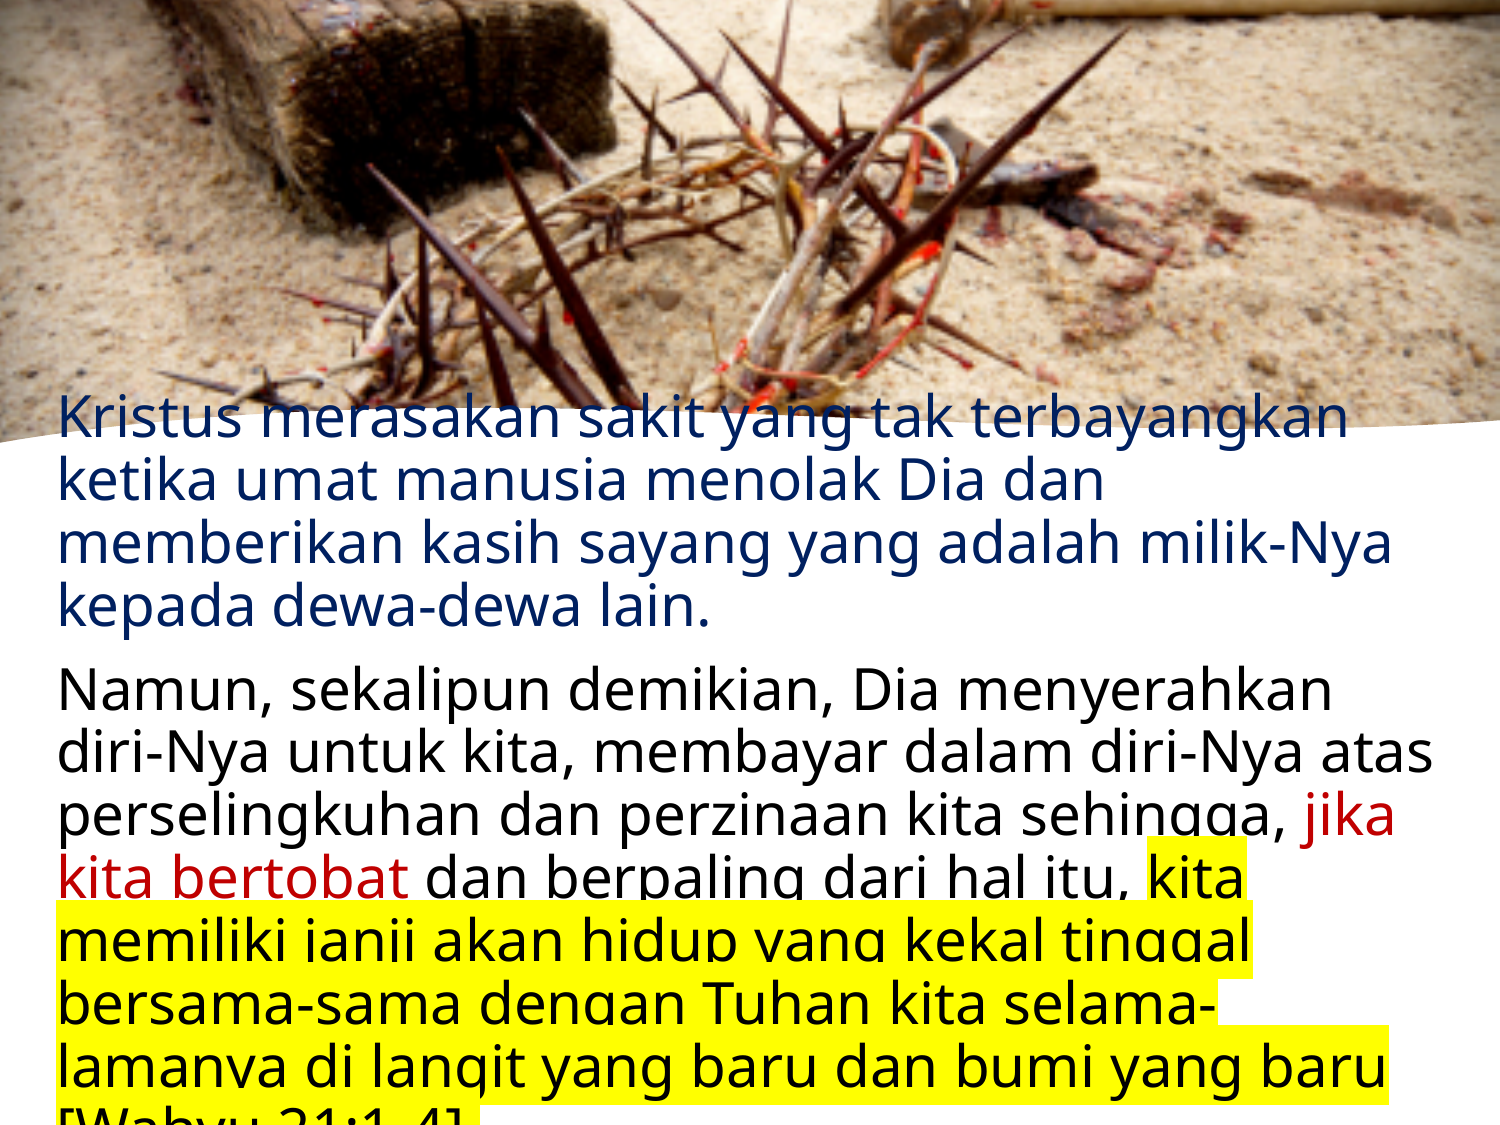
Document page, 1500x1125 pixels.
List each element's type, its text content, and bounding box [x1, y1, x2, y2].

picture [0, 0, 1500, 444]
list Kristus merasakan sakit yang tak terbayangkan ketika umat manusia menolak Dia dan memberikan kasih sayang yang adalah milik-Nya kepada dewa-dewa lain. Namun, sekalipun demikian, Dia menyerahkan diri-Nya untuk kita, membayar dalam diri-Nya atas perselingkuhan dan perzinaan kita sehingga, jika kita bertobat dan berpaling dari hal itu, kita memiliki janji akan hidup yang kekal tinggal bersama-sama dengan Tuhan kita selama-lamanya di langit yang baru dan bumi yang baru [Wahyu 21:1-4]. [41, 444, 1459, 1108]
